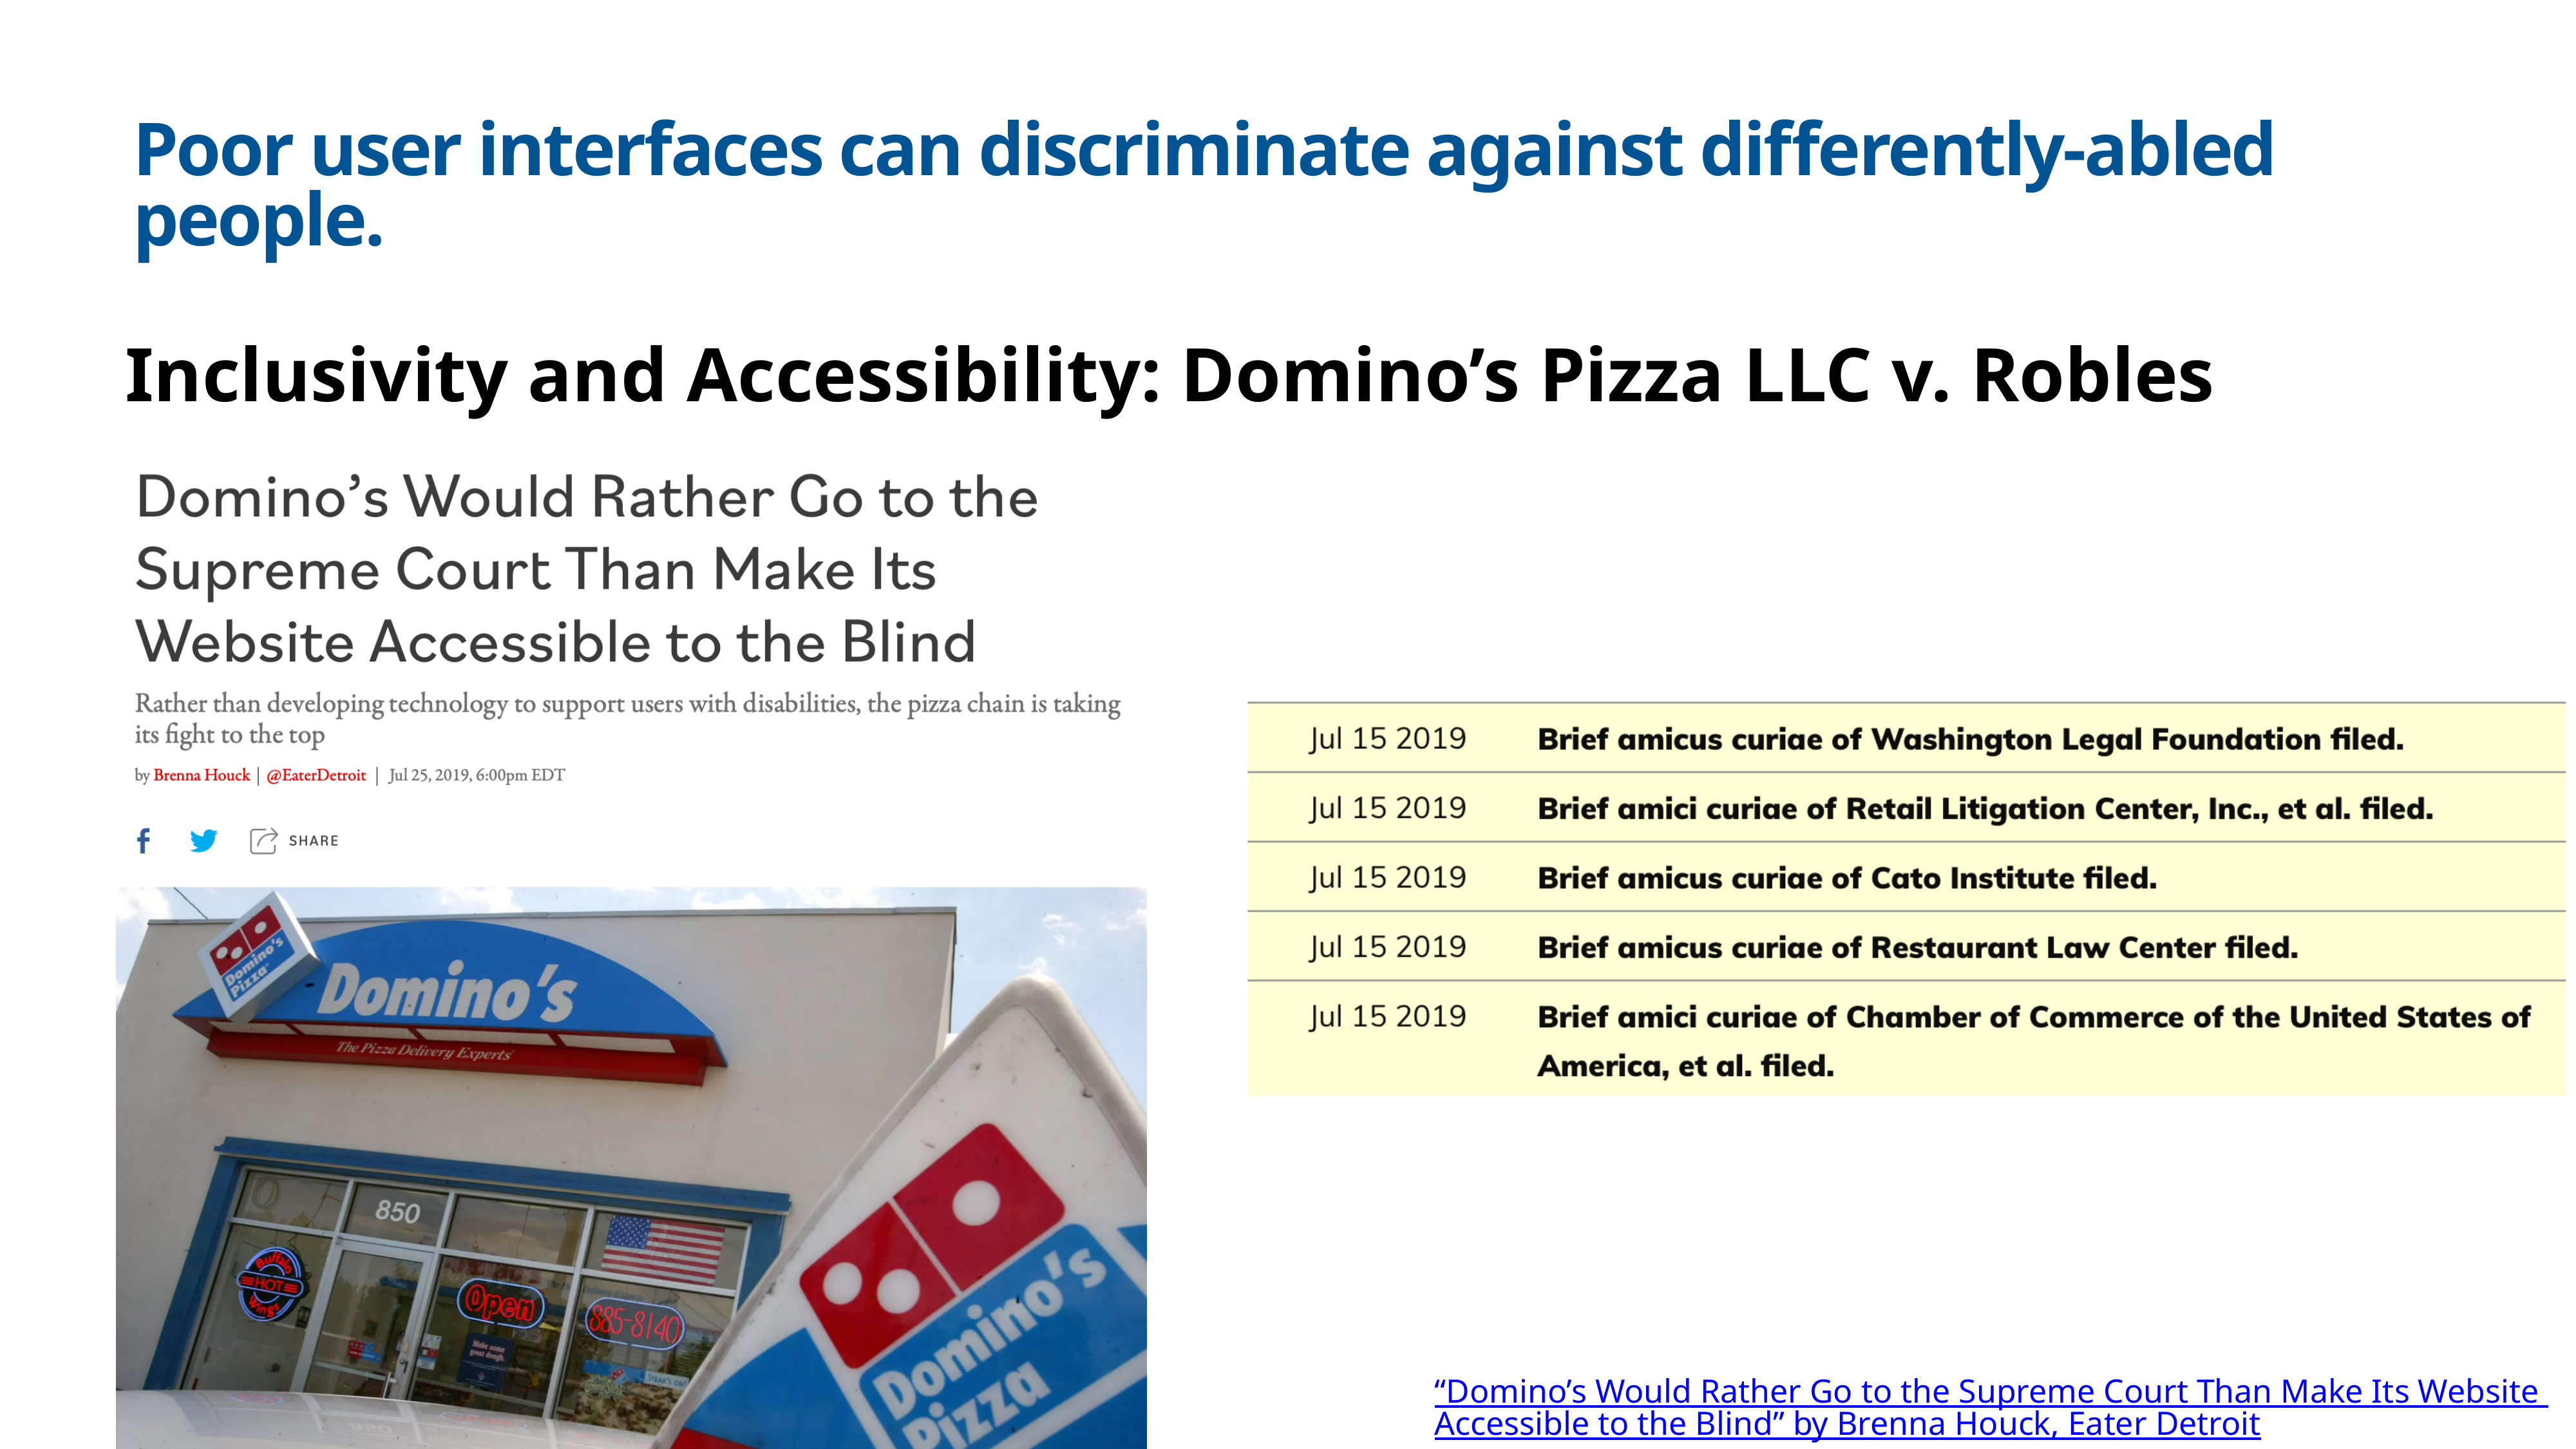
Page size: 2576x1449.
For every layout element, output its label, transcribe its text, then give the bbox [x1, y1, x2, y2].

list Inclusivity and Accessibility: Domino’s Pizza LLC v. Robles [120, 322, 2442, 422]
text_box “Domino’s Would Rather Go to the Supreme Court Than Make Its Website Accessible to the Blind” by Brenna Houck, Eater Detroit [1429, 1365, 2566, 1420]
picture [1226, 696, 2566, 1096]
picture [116, 468, 1147, 1449]
title Poor user interfaces can discriminate against differently-abled people. [127, 113, 2449, 266]
